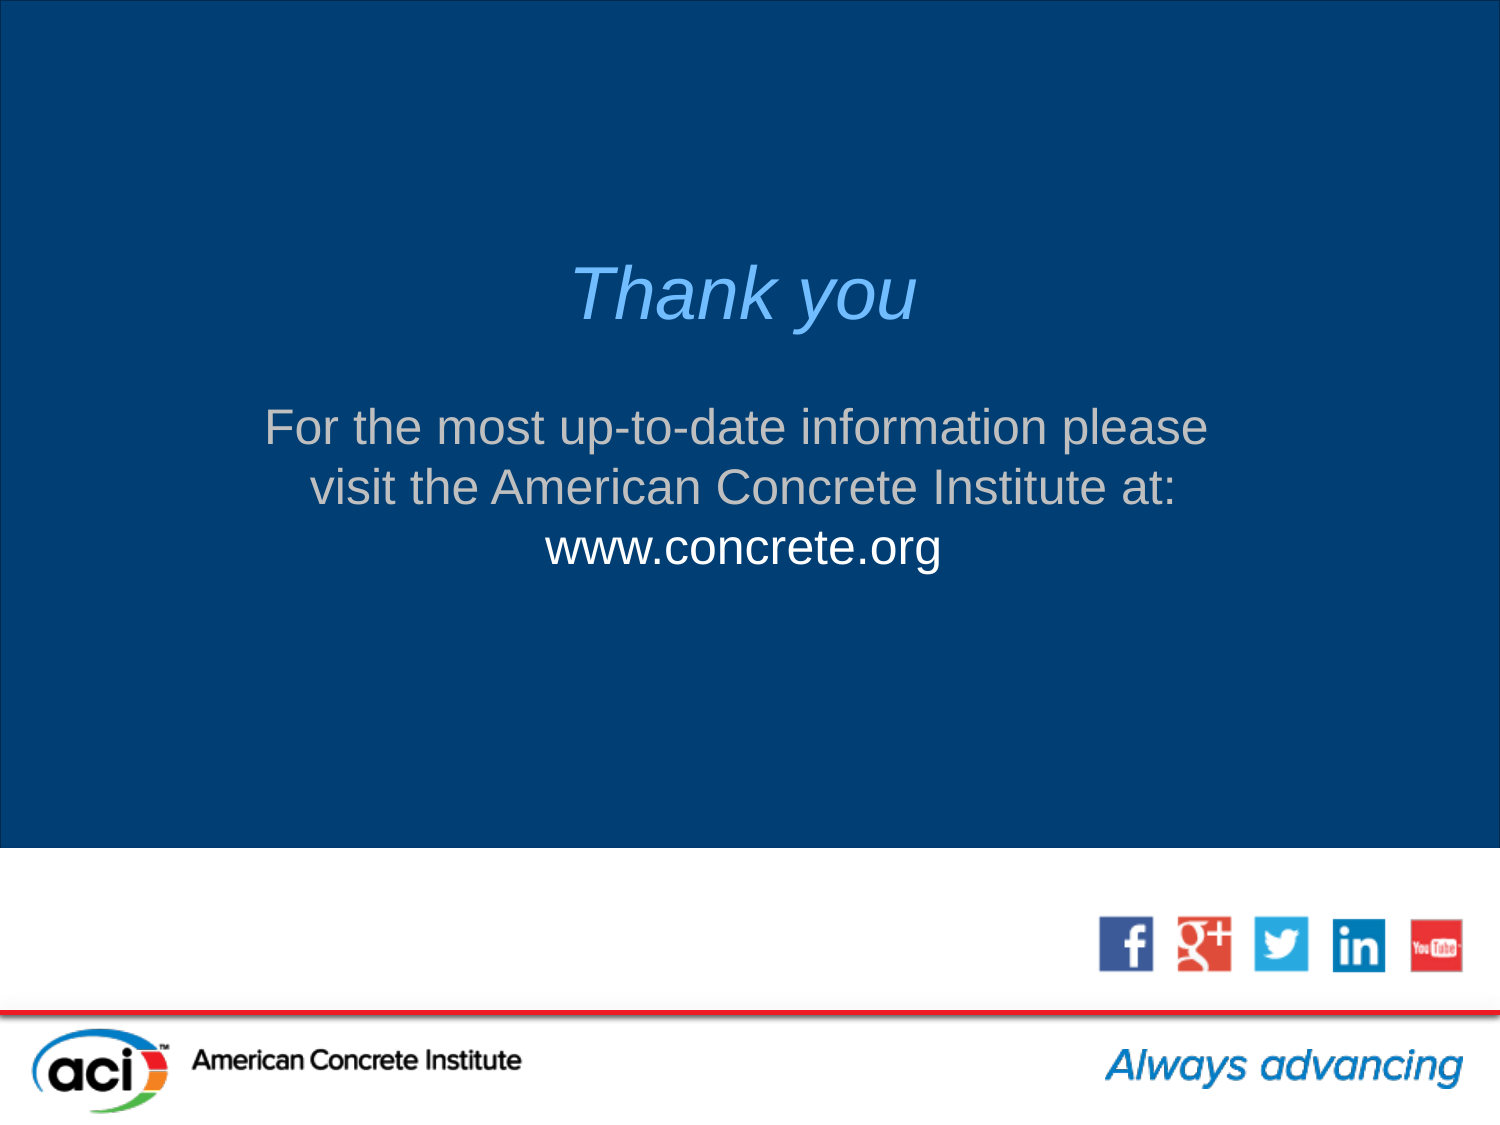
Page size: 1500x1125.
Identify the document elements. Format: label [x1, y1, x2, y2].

picture [1105, 1049, 1463, 1089]
picture [24, 1020, 538, 1125]
picture [1087, 904, 1475, 988]
